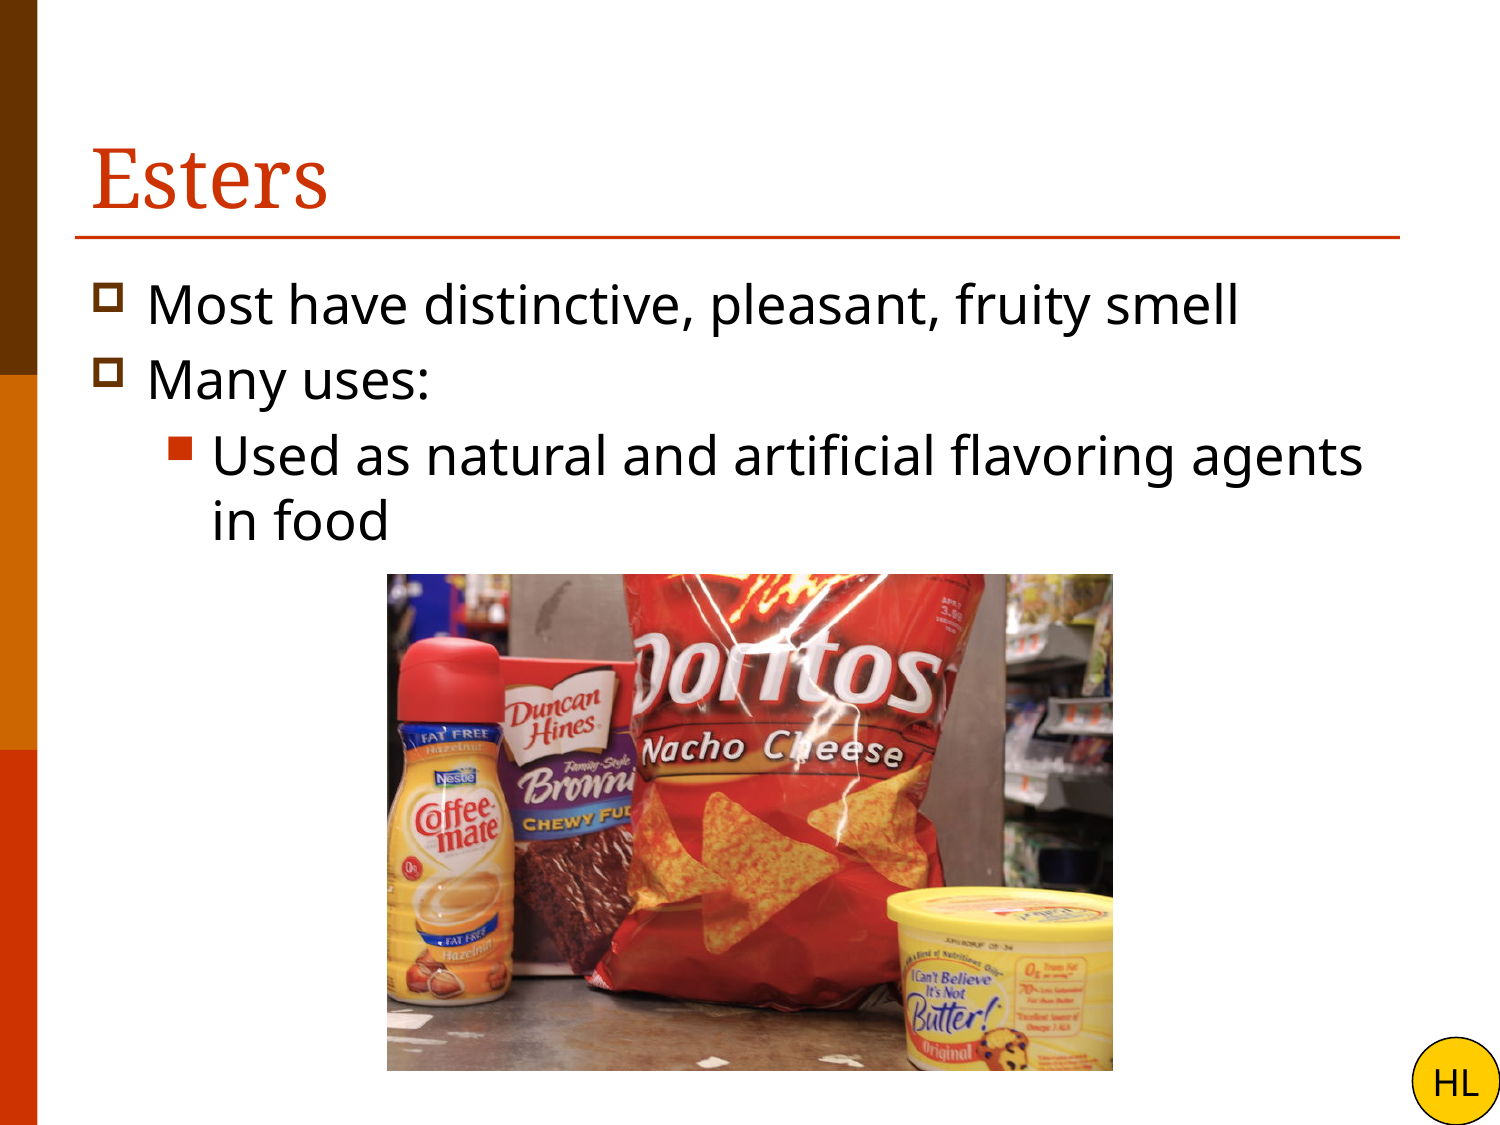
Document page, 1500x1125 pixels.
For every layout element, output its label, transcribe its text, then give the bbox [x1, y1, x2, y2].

text_box HL [1412, 1037, 1500, 1125]
picture [387, 574, 1113, 1071]
list Most have distinctive, pleasant, fruity smell Many uses: Used as natural and artificial flavoring agents in food [75, 262, 1400, 1038]
title Esters [75, 45, 1425, 233]
